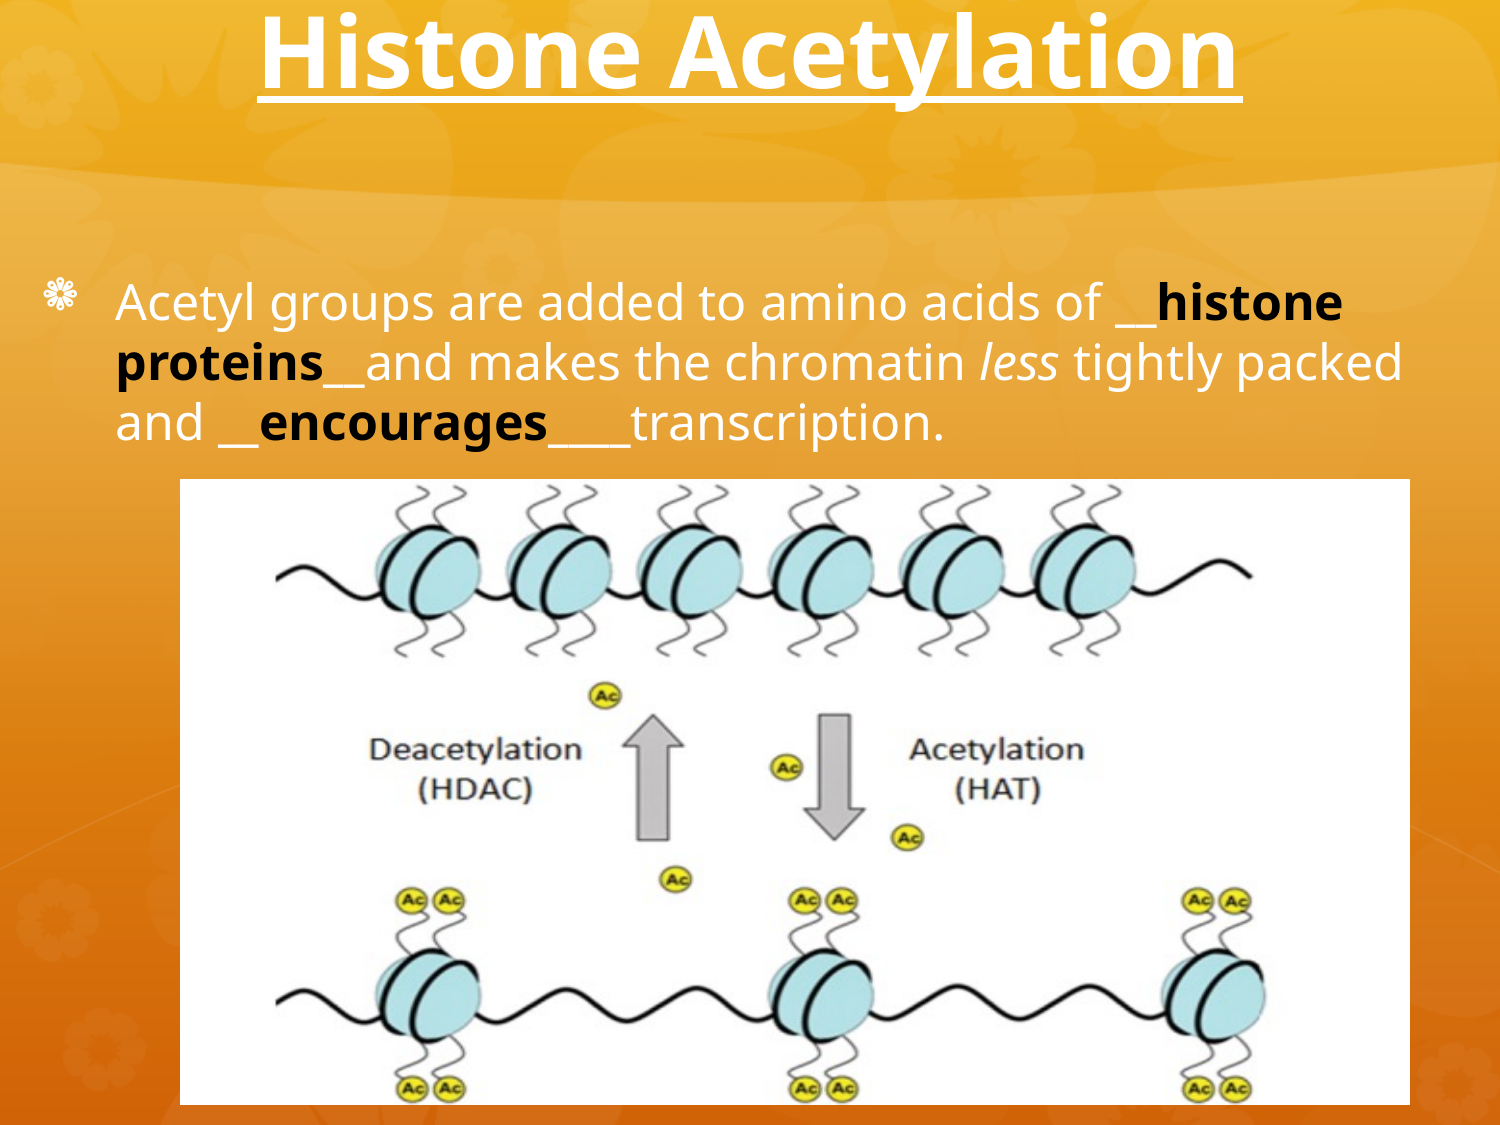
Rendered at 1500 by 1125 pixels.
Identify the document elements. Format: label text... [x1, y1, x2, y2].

picture [0, 0, 1500, 1125]
title Histone Acetylation [127, 20, 1372, 208]
list Acetyl groups are added to amino acids of __histone proteins__and makes the chromatin less tightly packed and __encourages____transcription. [25, 262, 1500, 967]
